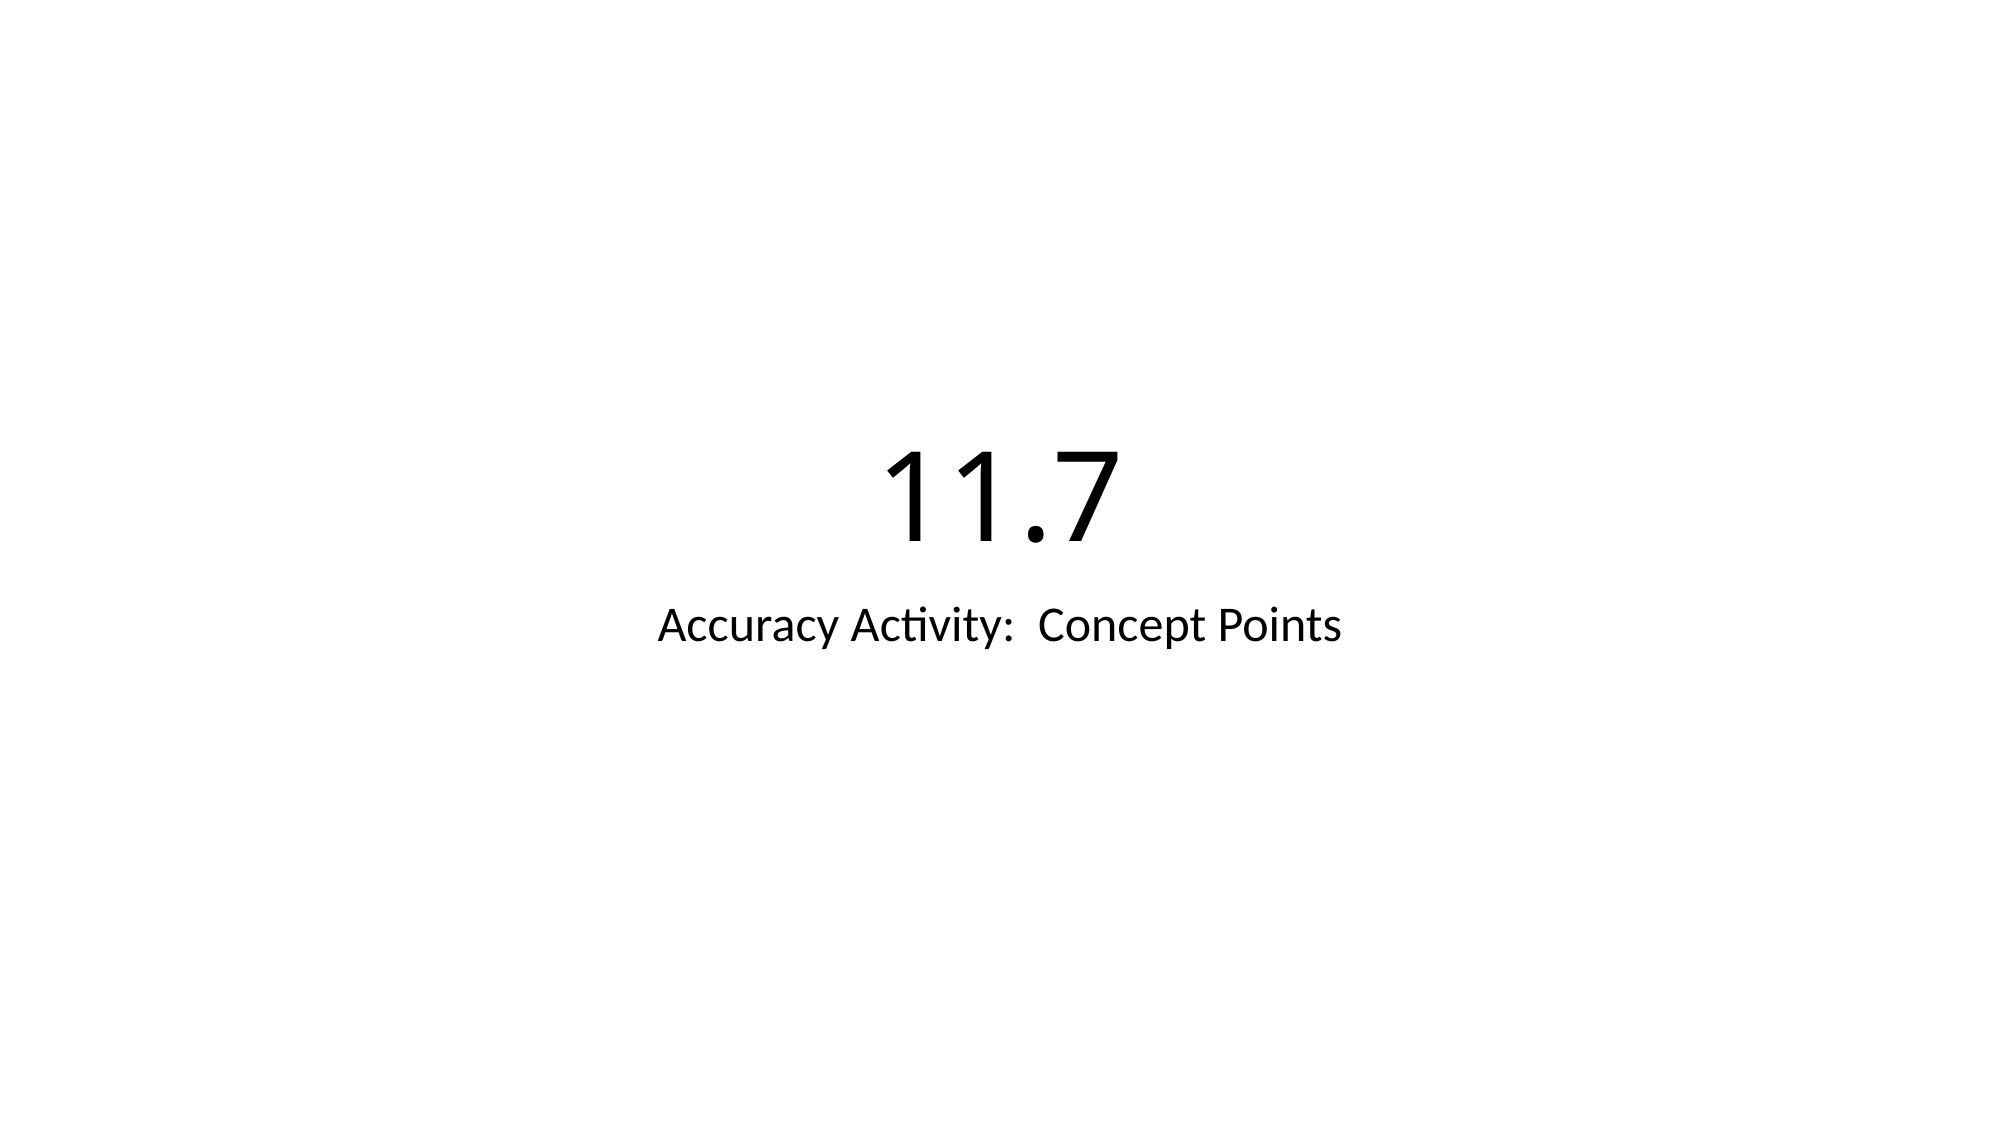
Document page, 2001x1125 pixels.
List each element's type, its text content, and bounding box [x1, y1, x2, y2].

title 11.7 [249, 184, 1750, 576]
subtitle Accuracy Activity: Concept Points [249, 590, 1750, 863]
